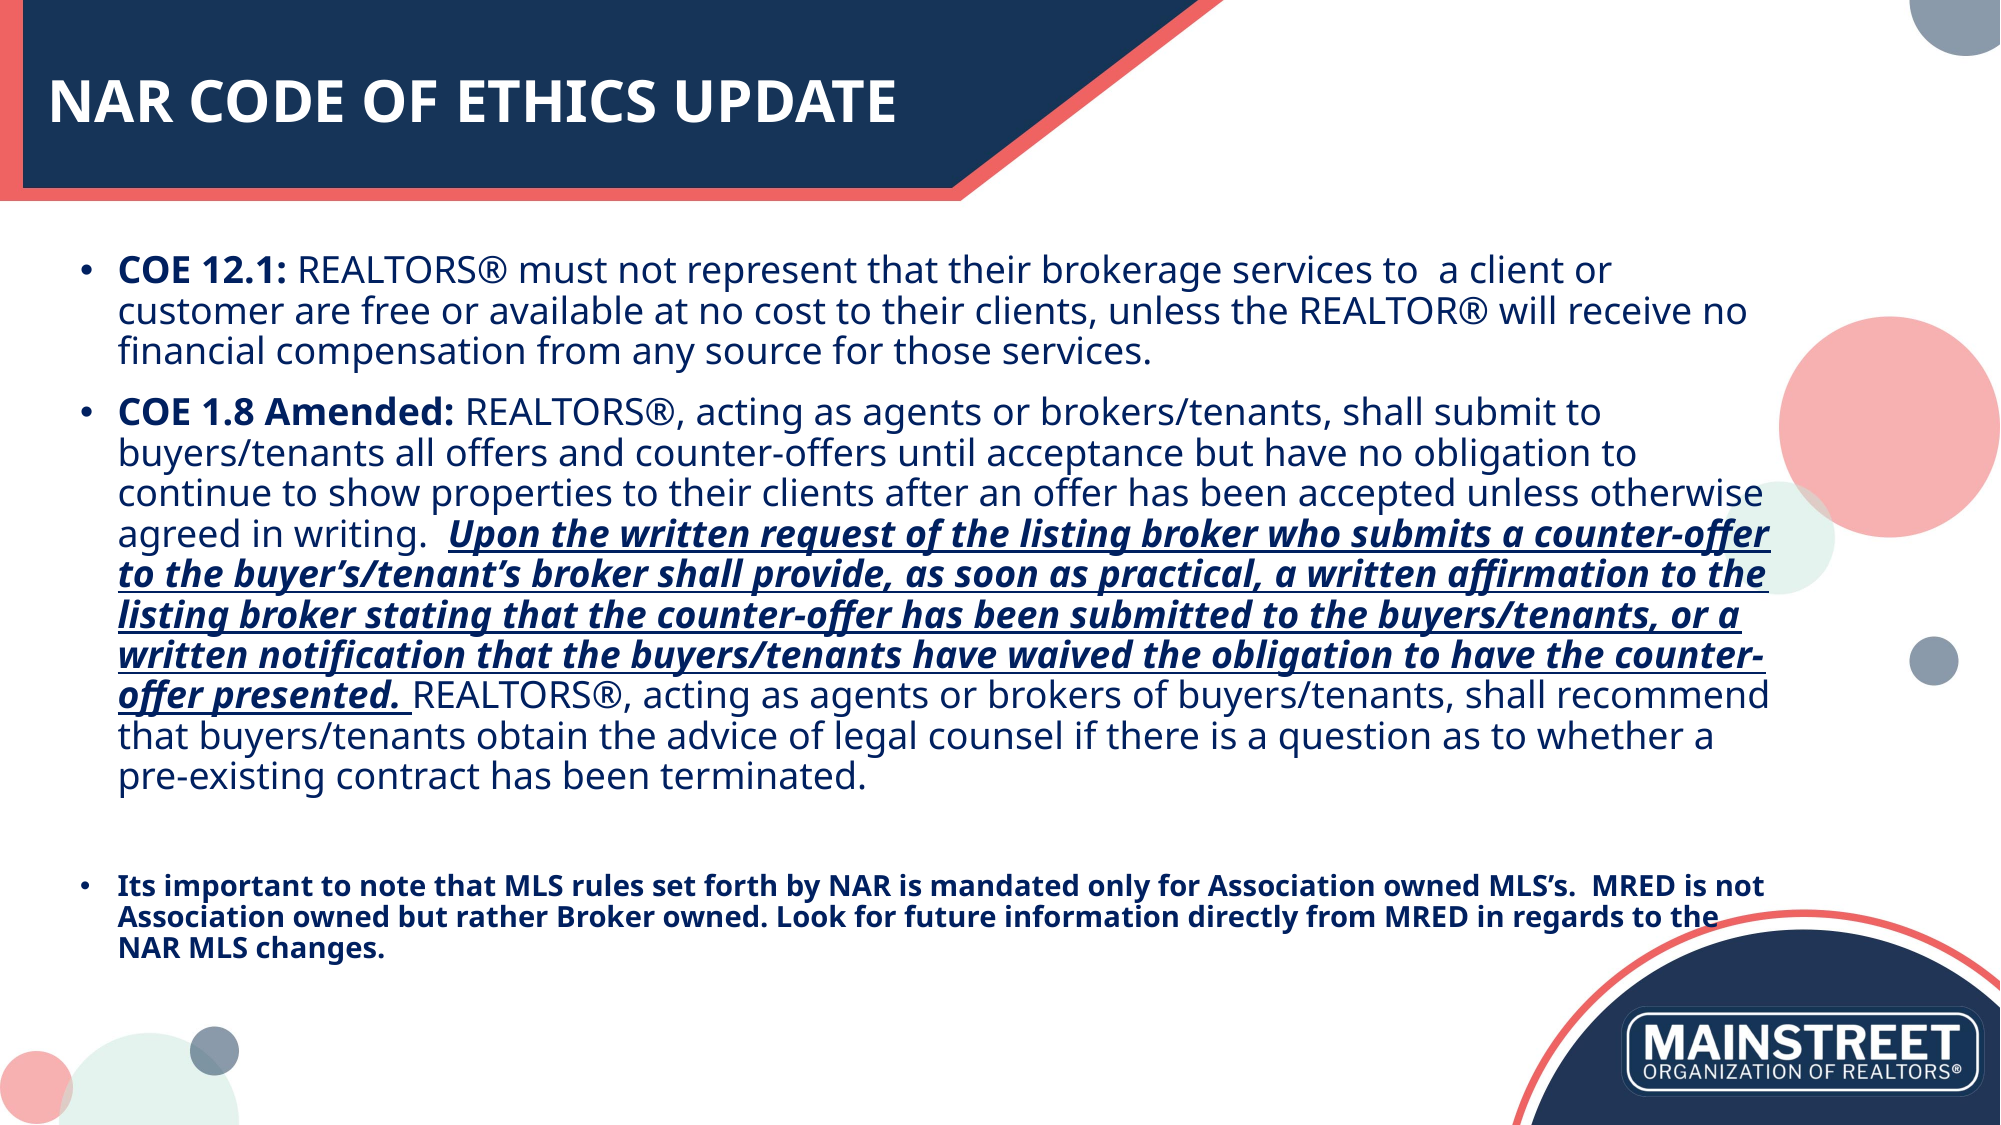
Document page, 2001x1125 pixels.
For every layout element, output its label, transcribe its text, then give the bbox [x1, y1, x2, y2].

title NAR CODE OF ETHICS UPDATE [32, 26, 1025, 181]
picture [0, 0, 2000, 1125]
list COE 12.1: REALTORS® must not represent that their brokerage services to a client or customer are free or available at no cost to their clients, unless the REALTOR® will receive no financial compensation from any source for those services. COE 1.8 Amended: REALTORS®, acting as agents or brokers/tenants, shall submit to buyers/tenants all offers and counter-offers until acceptance but have no obligation to continue to show properties to their clients after an offer has been accepted unless otherwise agreed in writing. Upon the written request of the listing broker who submits a counter-offer to the buyer’s/tenant’s broker shall provide, as soon as practical, a written affirmation to the listing broker stating that the counter-offer has been submitted to the buyers/tenants, or a written notification that the buyers/tenants have waived the obligation to have the counter-offer presented. REALTORS®, acting as agents or brokers of buyers/tenants, shall recommend that buyers/tenants obtain the advice of legal counsel if there is a question as to whether a pre-existing contract has been terminated. Its important to note that MLS rules set forth by NAR is mandated only for Association owned MLS’s. MRED is not Association owned but rather Broker owned. Look for future information directly from MRED in regards to the NAR MLS changes. [65, 243, 1791, 958]
